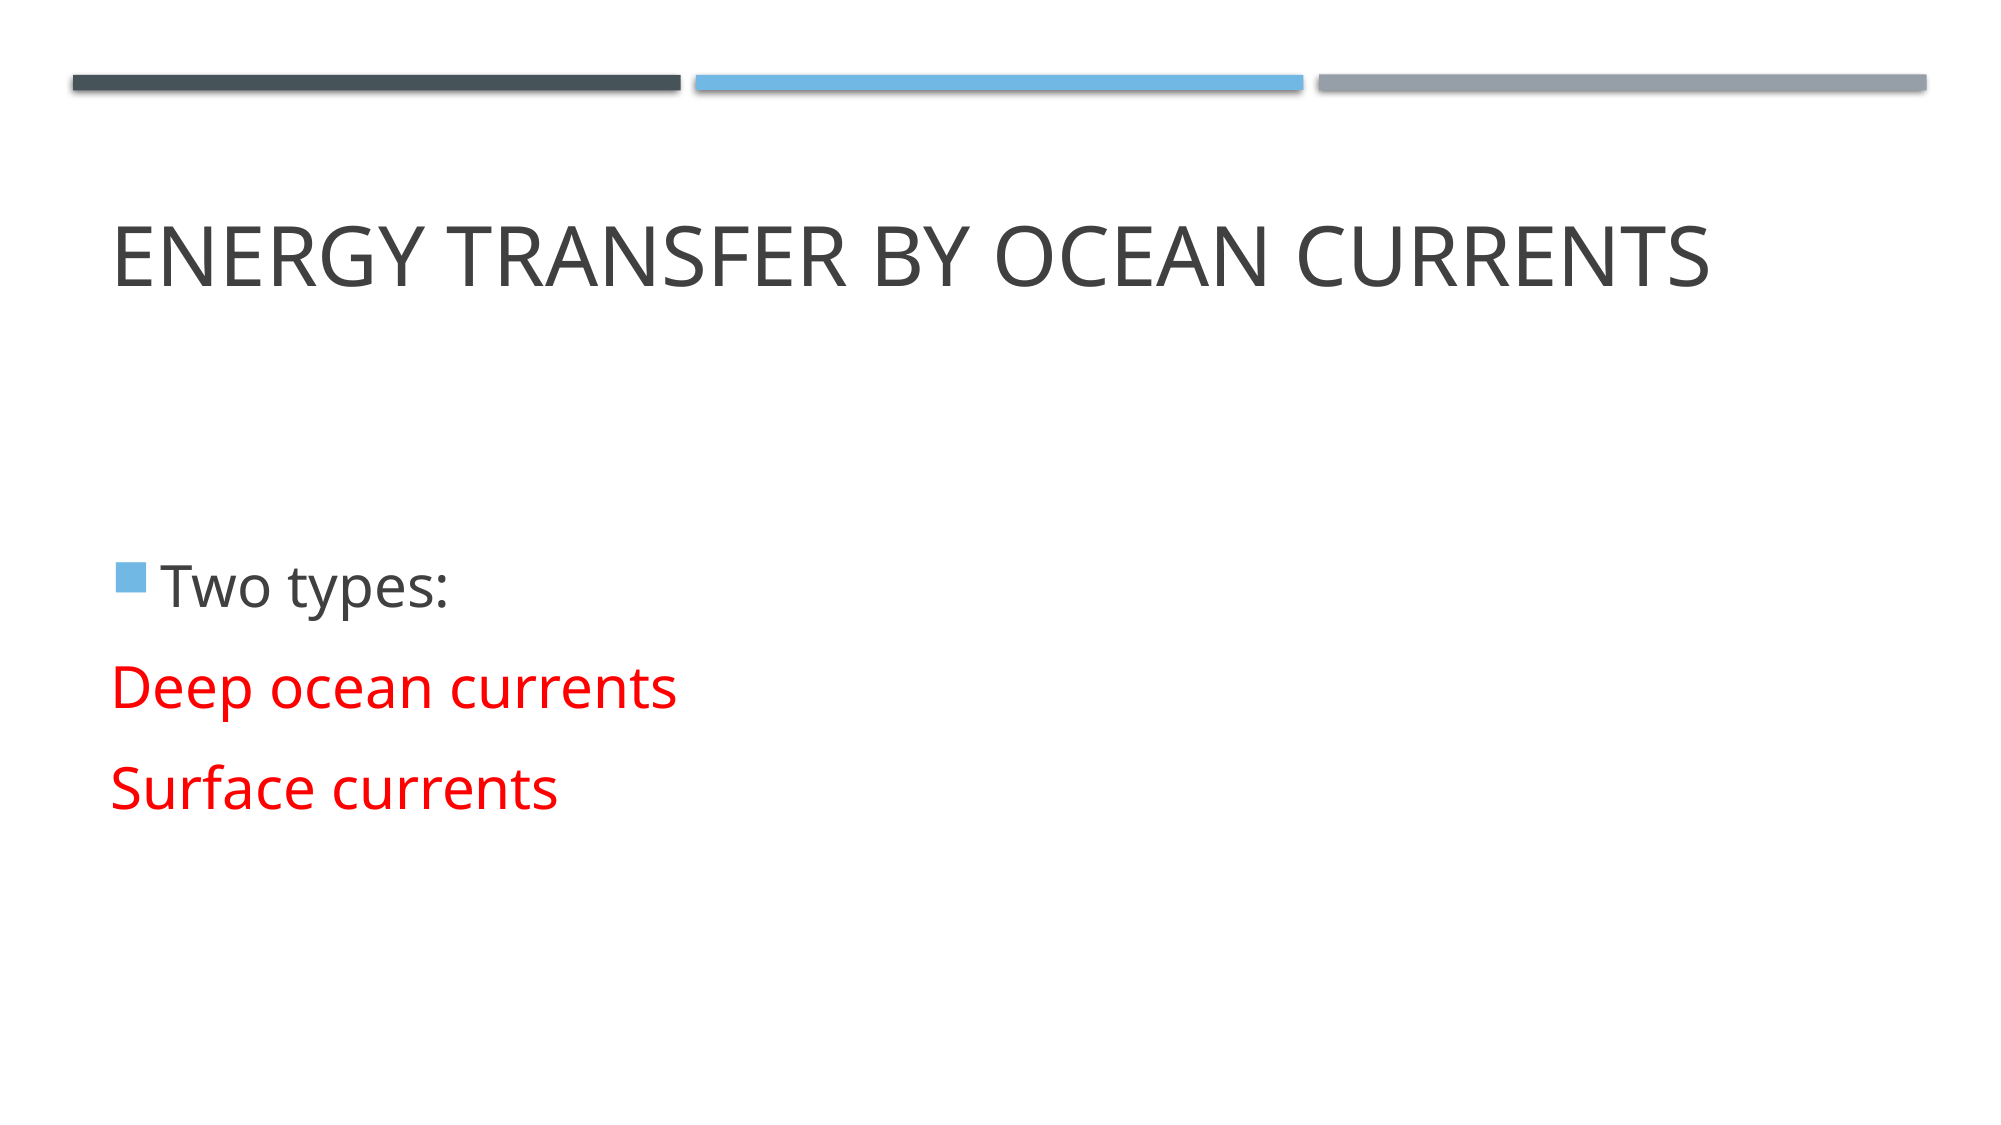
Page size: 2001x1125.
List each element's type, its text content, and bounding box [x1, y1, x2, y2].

title Energy transfer by ocean currents [95, 115, 1905, 311]
list Two types: Deep ocean currents Surface currents [95, 383, 1905, 981]
